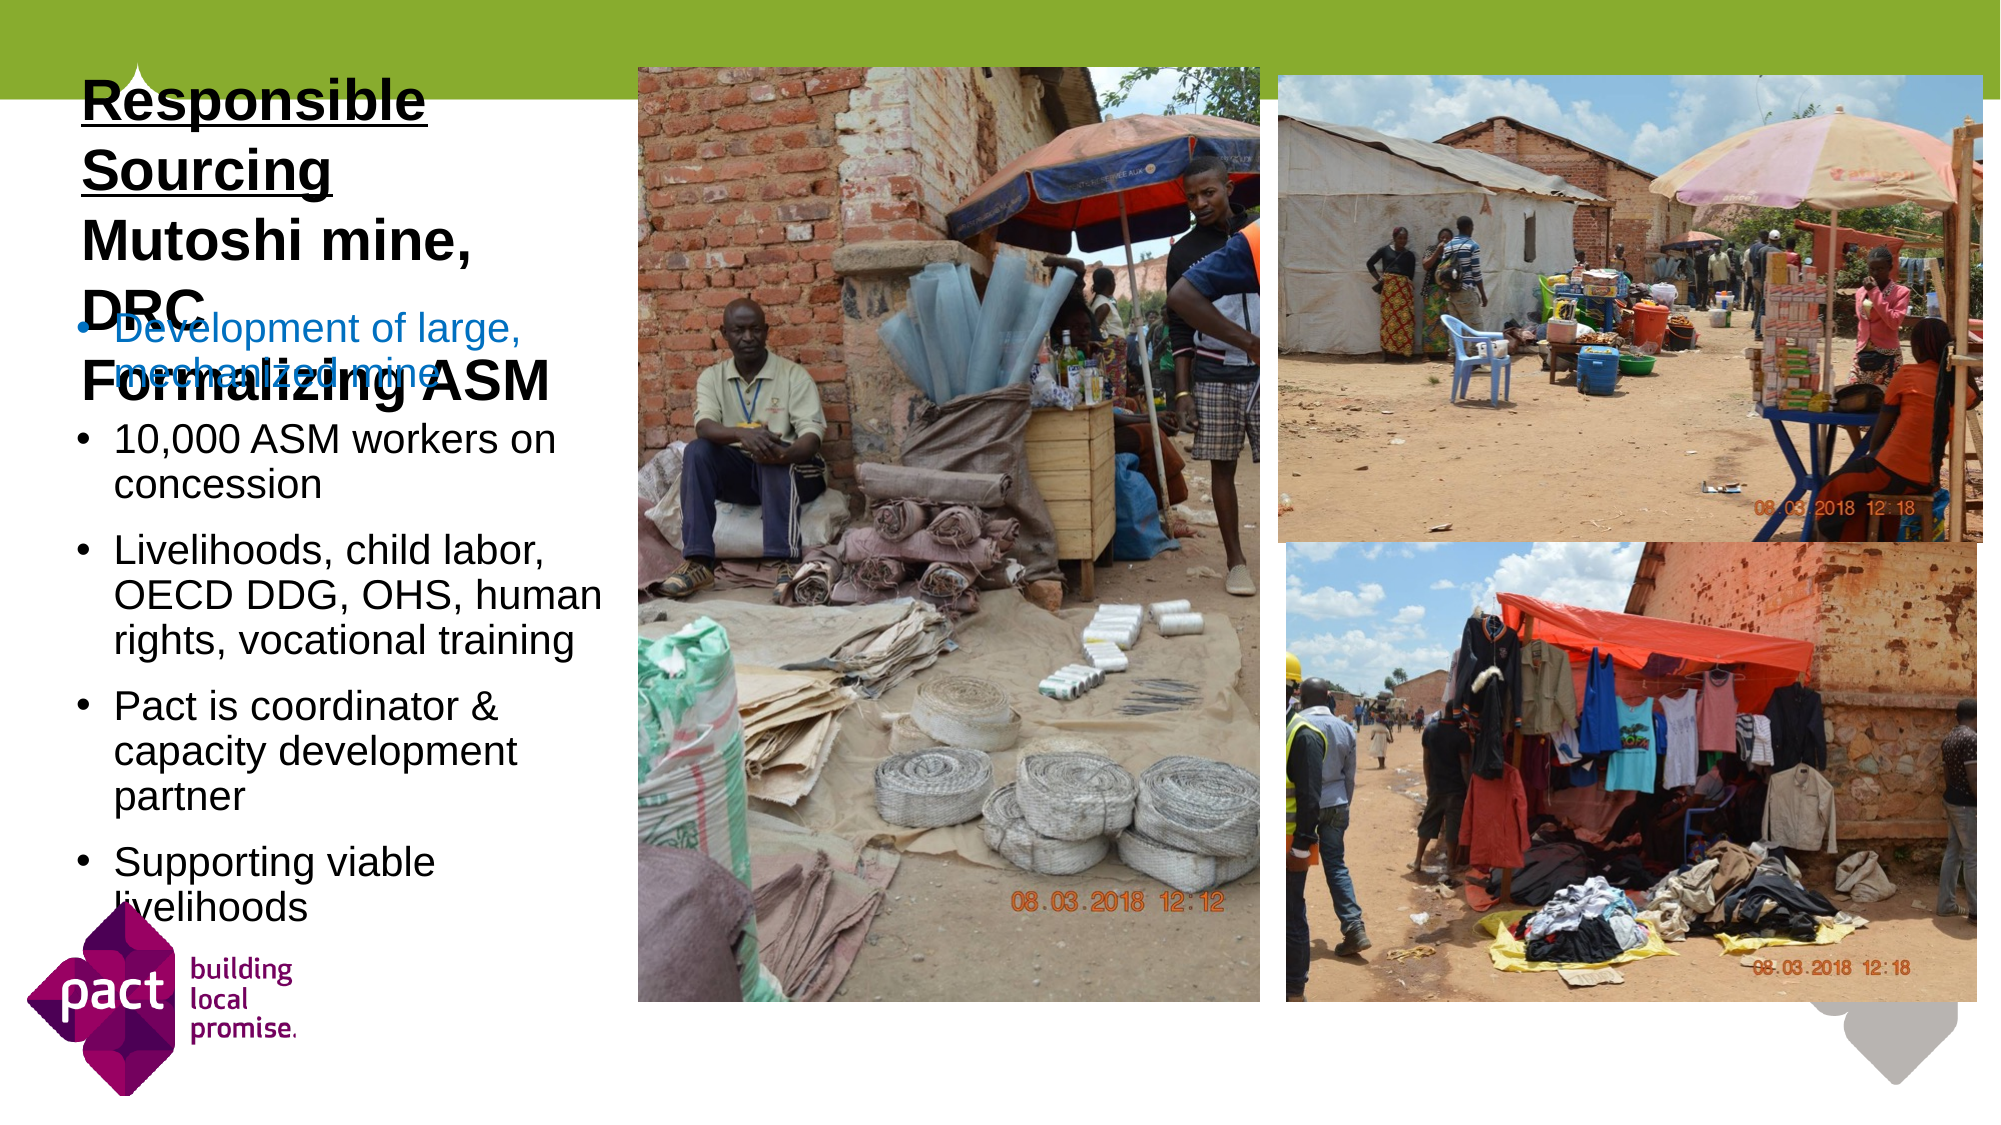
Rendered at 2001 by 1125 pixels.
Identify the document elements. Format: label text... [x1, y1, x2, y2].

picture [0, 0, 2001, 1125]
text_box Responsible Sourcing Mutoshi mine, DRC Formalizing ASM [66, 54, 626, 420]
text_box Development of large, mechanized mine 10,000 ASM workers on concession Livelihoods, child labor, OECD DDG, OHS, human rights, vocational training Pact is coordinator & capacity development partner Supporting viable livelihoods [61, 228, 621, 895]
